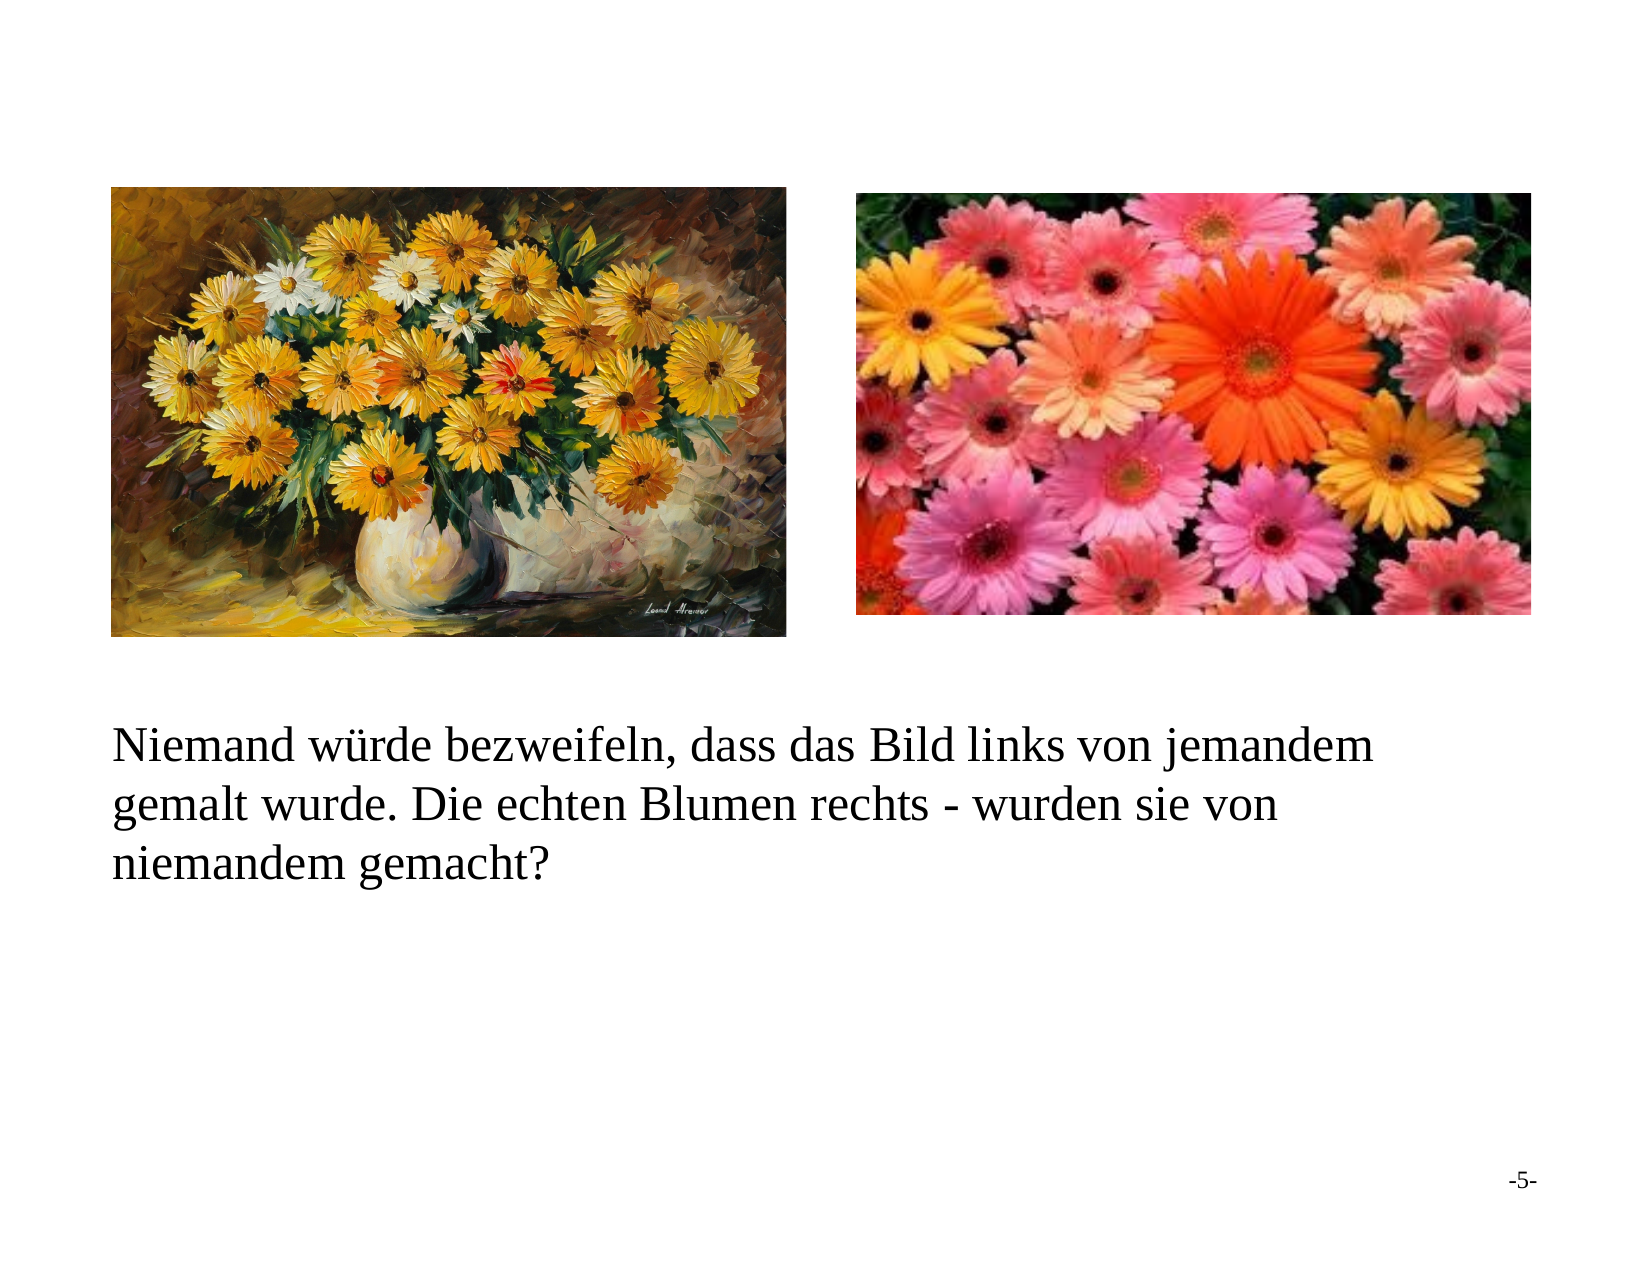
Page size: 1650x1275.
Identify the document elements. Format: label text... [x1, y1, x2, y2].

slide_number -5- [1493, 1163, 1540, 1275]
text_box [111, 187, 787, 637]
text_box Niemand würde bezweifeln, dass das Bild links von jemandem gemalt wurde. Die echten Blumen rechts - wurden sie von niemandem gemacht? [110, 712, 1523, 890]
text_box [856, 193, 1532, 615]
